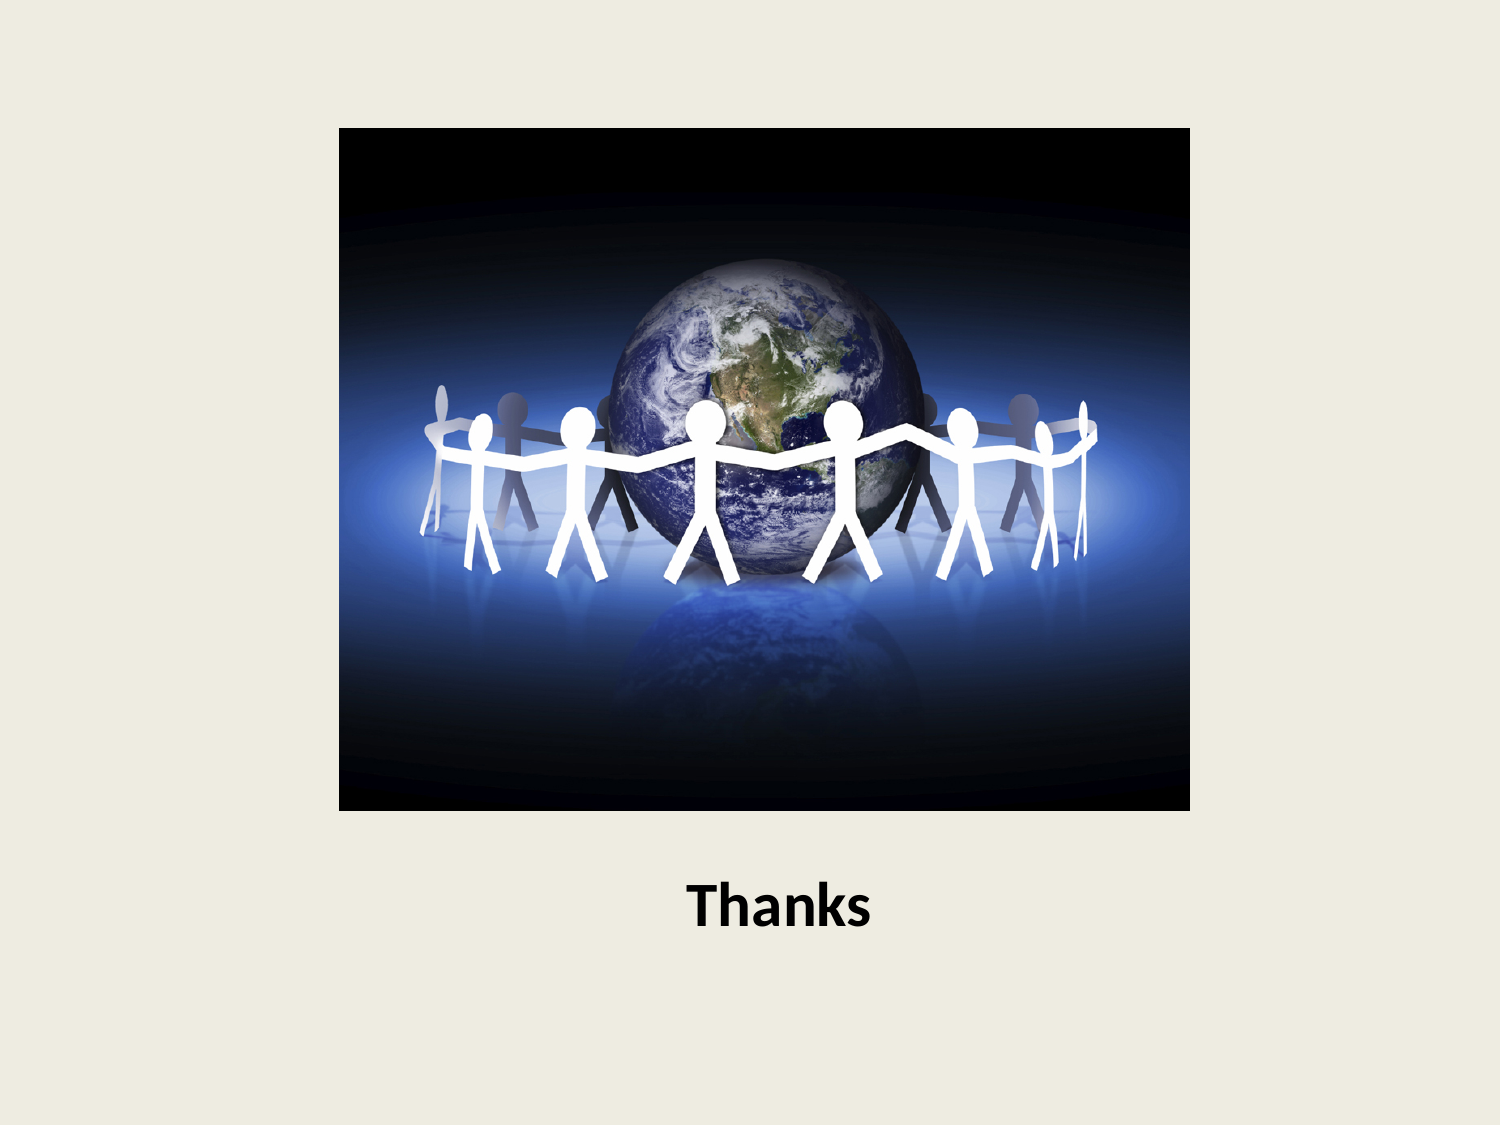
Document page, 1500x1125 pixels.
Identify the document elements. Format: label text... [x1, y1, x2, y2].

title Thanks [527, 855, 1032, 1031]
picture [339, 128, 1191, 811]
